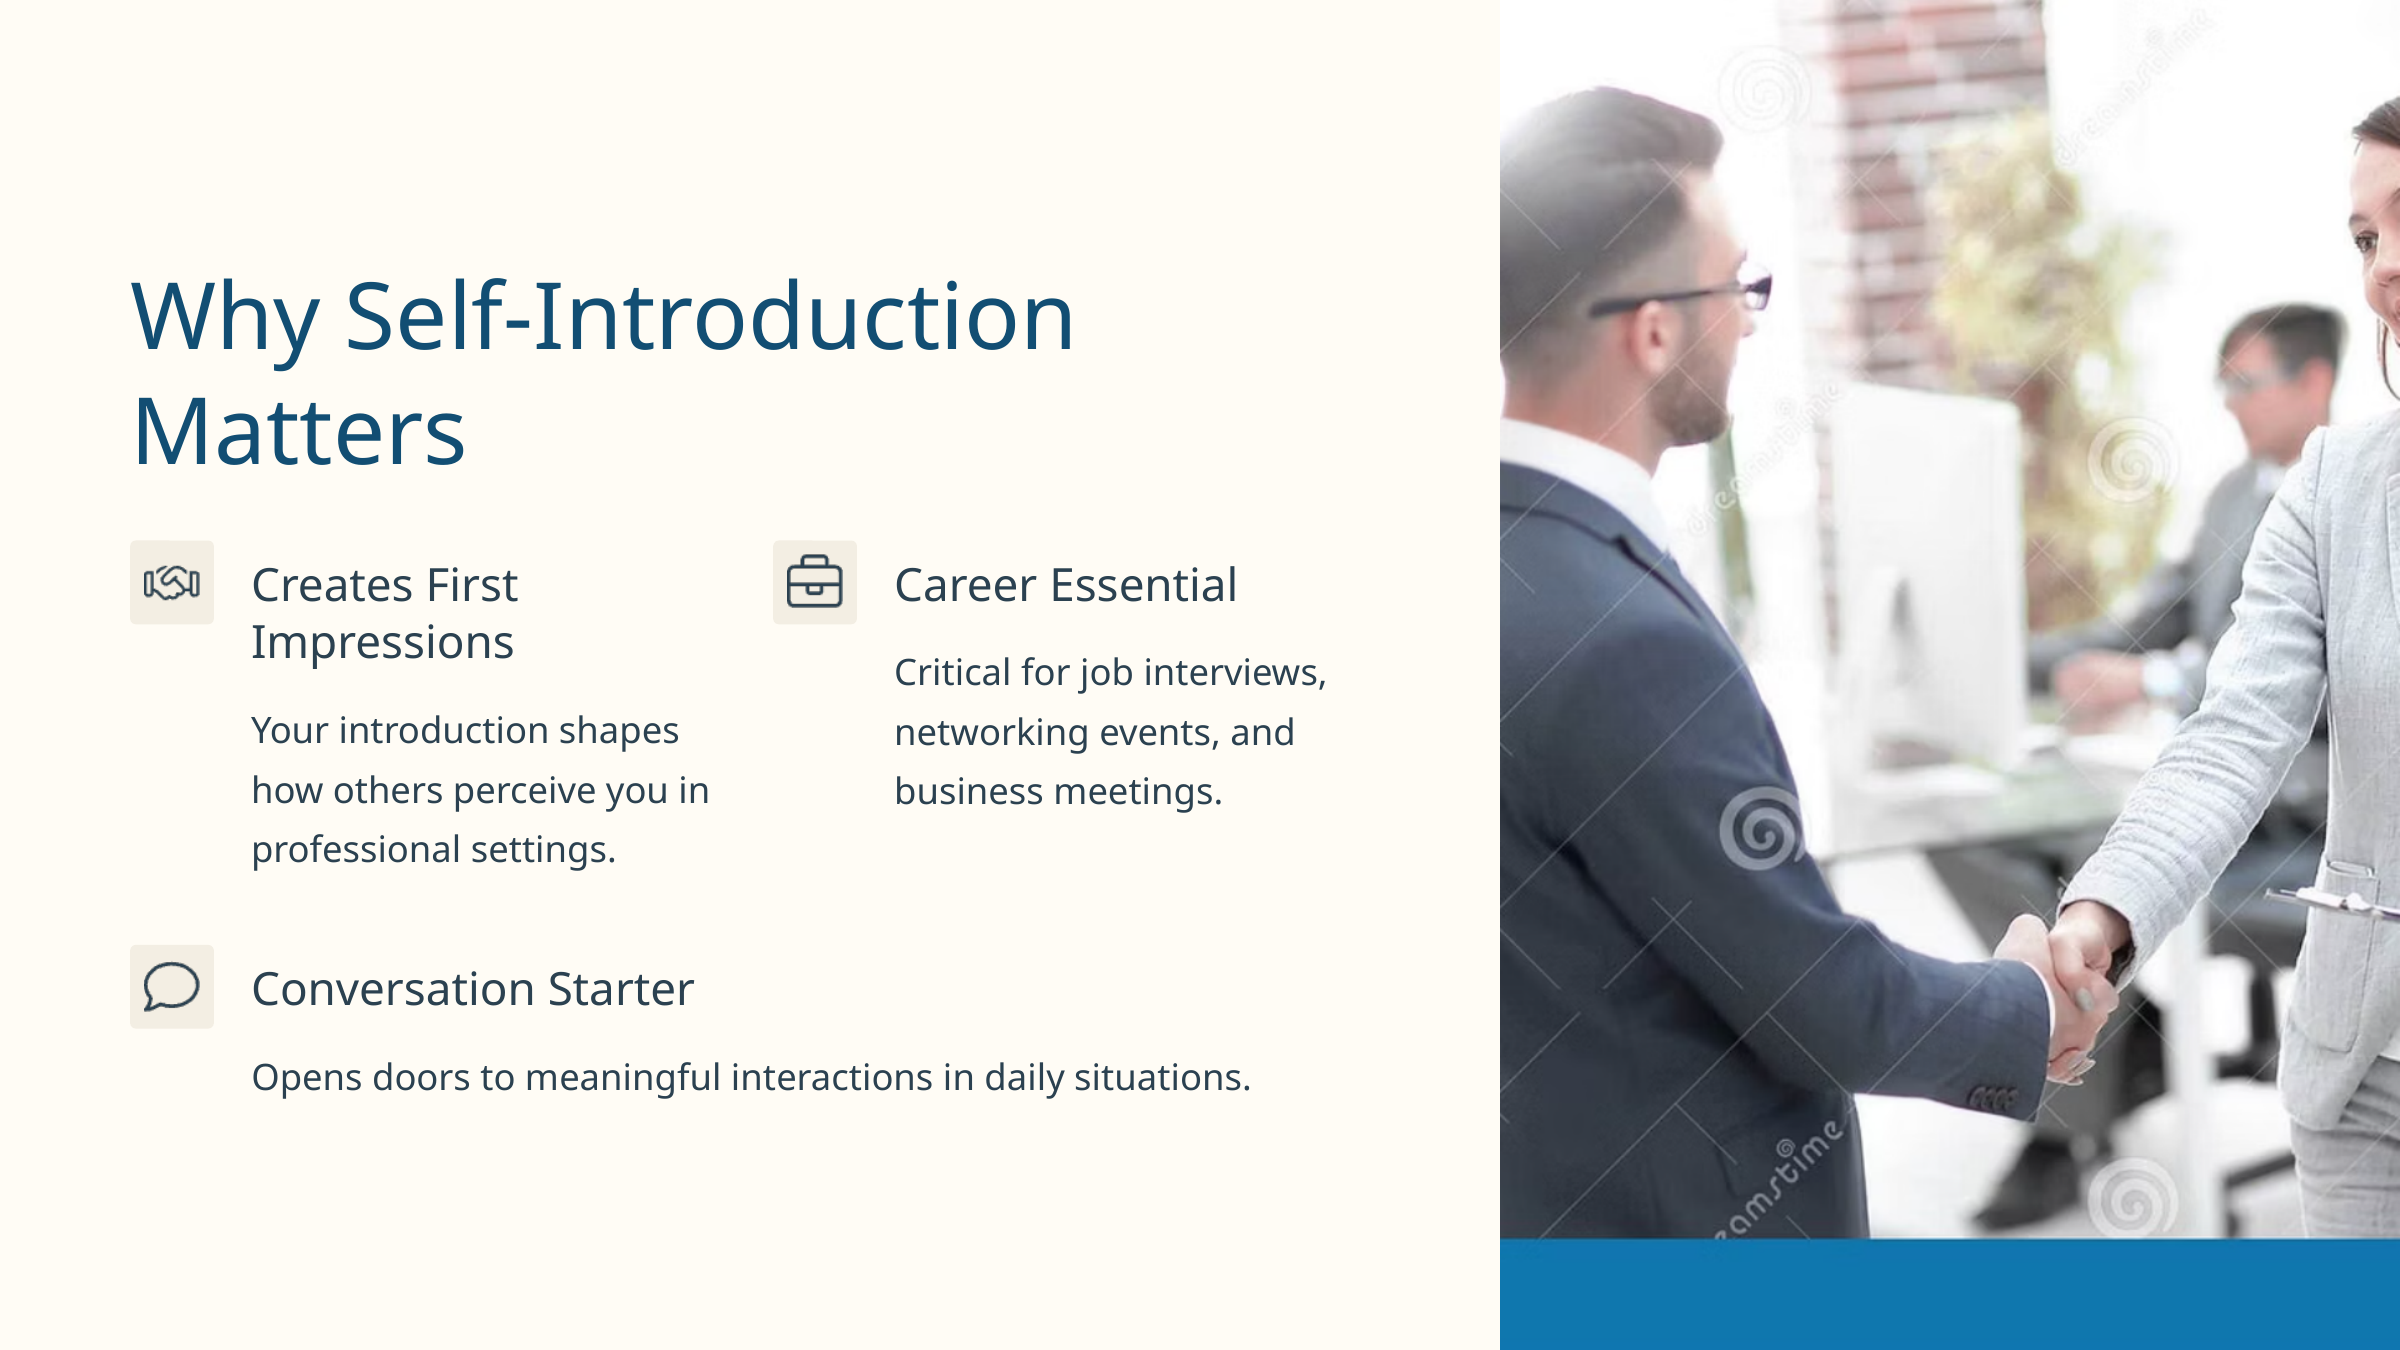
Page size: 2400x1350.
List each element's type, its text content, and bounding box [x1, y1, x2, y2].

text_box Creates First Impressions [251, 553, 727, 670]
picture [144, 951, 200, 1022]
text_box Critical for job interviews, networking events, and business meetings. [894, 633, 1370, 813]
text_box Career Essential [894, 553, 1360, 612]
picture [787, 547, 843, 618]
text_box [130, 540, 214, 625]
text_box Your introduction shapes how others perceive you in professional settings. [251, 691, 727, 871]
text_box [773, 540, 857, 625]
text_box Conversation Starter [251, 957, 717, 1016]
picture [1499, 0, 2400, 1350]
text_box Why Self-Introduction Matters [130, 252, 1370, 485]
text_box [130, 944, 214, 1029]
picture [144, 547, 200, 618]
text_box Opens doors to meaningful interactions in daily situations. [251, 1038, 1370, 1098]
